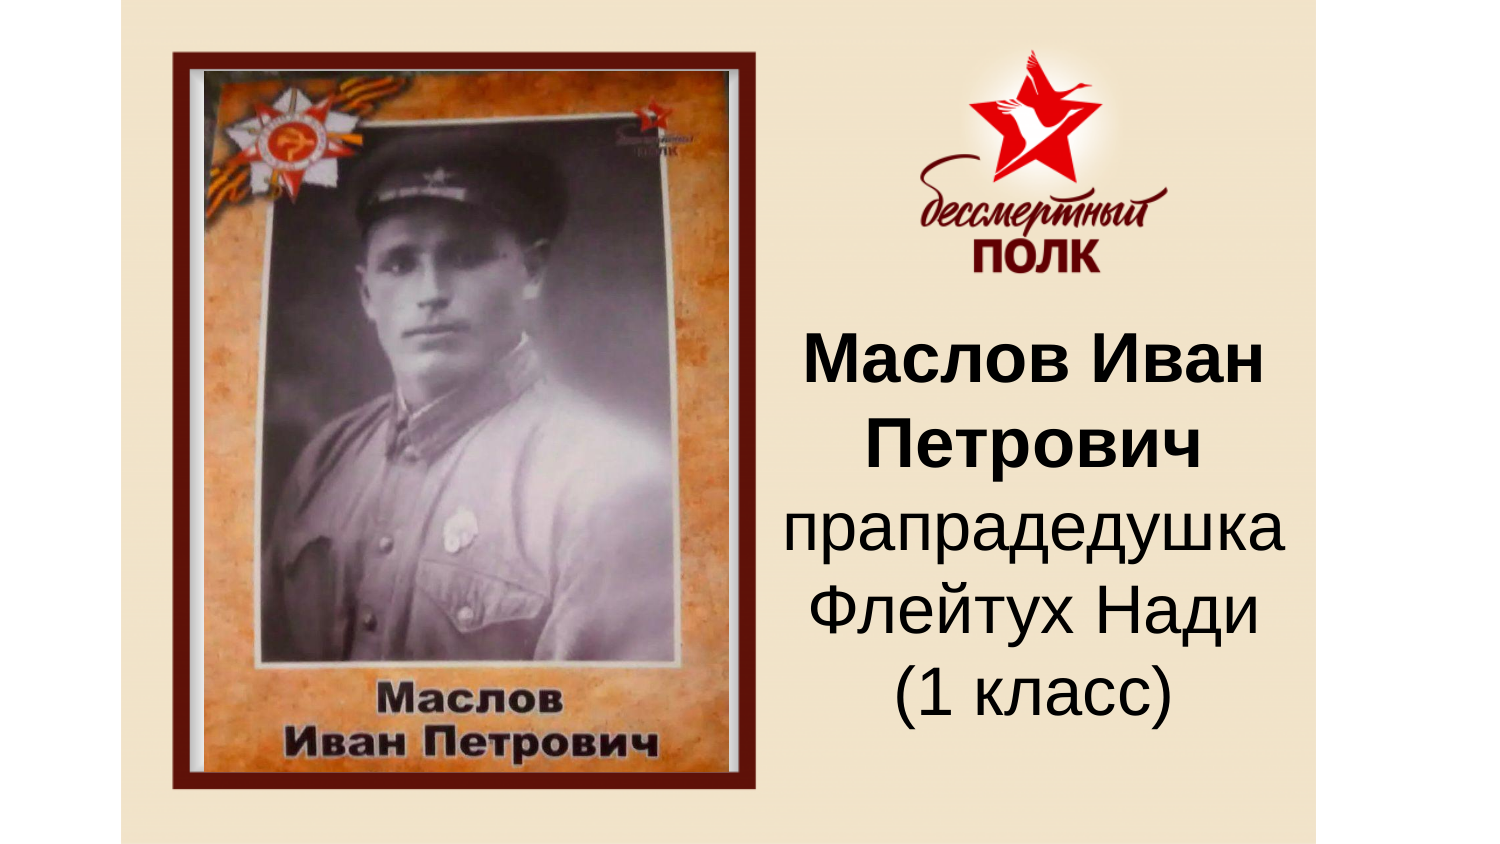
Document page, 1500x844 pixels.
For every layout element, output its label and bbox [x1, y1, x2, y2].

picture [121, 0, 1316, 844]
